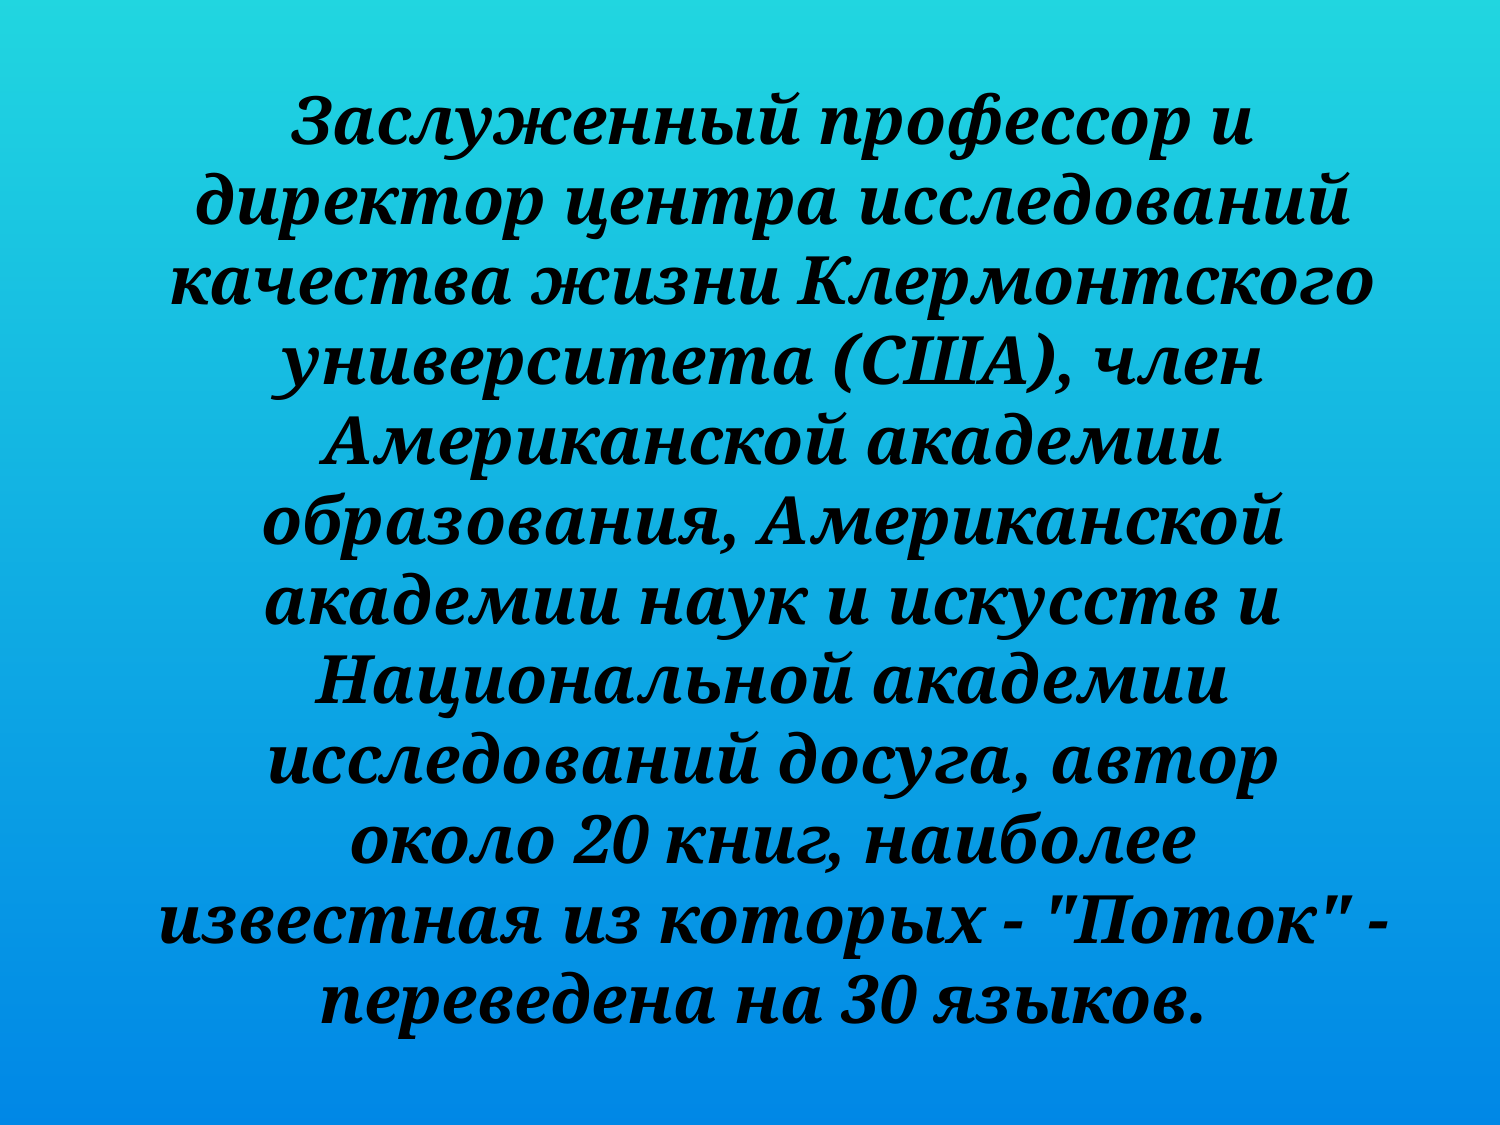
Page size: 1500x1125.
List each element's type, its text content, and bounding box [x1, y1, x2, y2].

text_box Заслуженный профессор и директор центра исследований качества жизни Клермонтского университета (США), член Американской академии образования, Американской академии наук и искусств и Национальной академии исследований досуга, автор около 20 книг, наиболее известная из которых - "Поток" - переведена на 30 языков. [140, 70, 1407, 1045]
